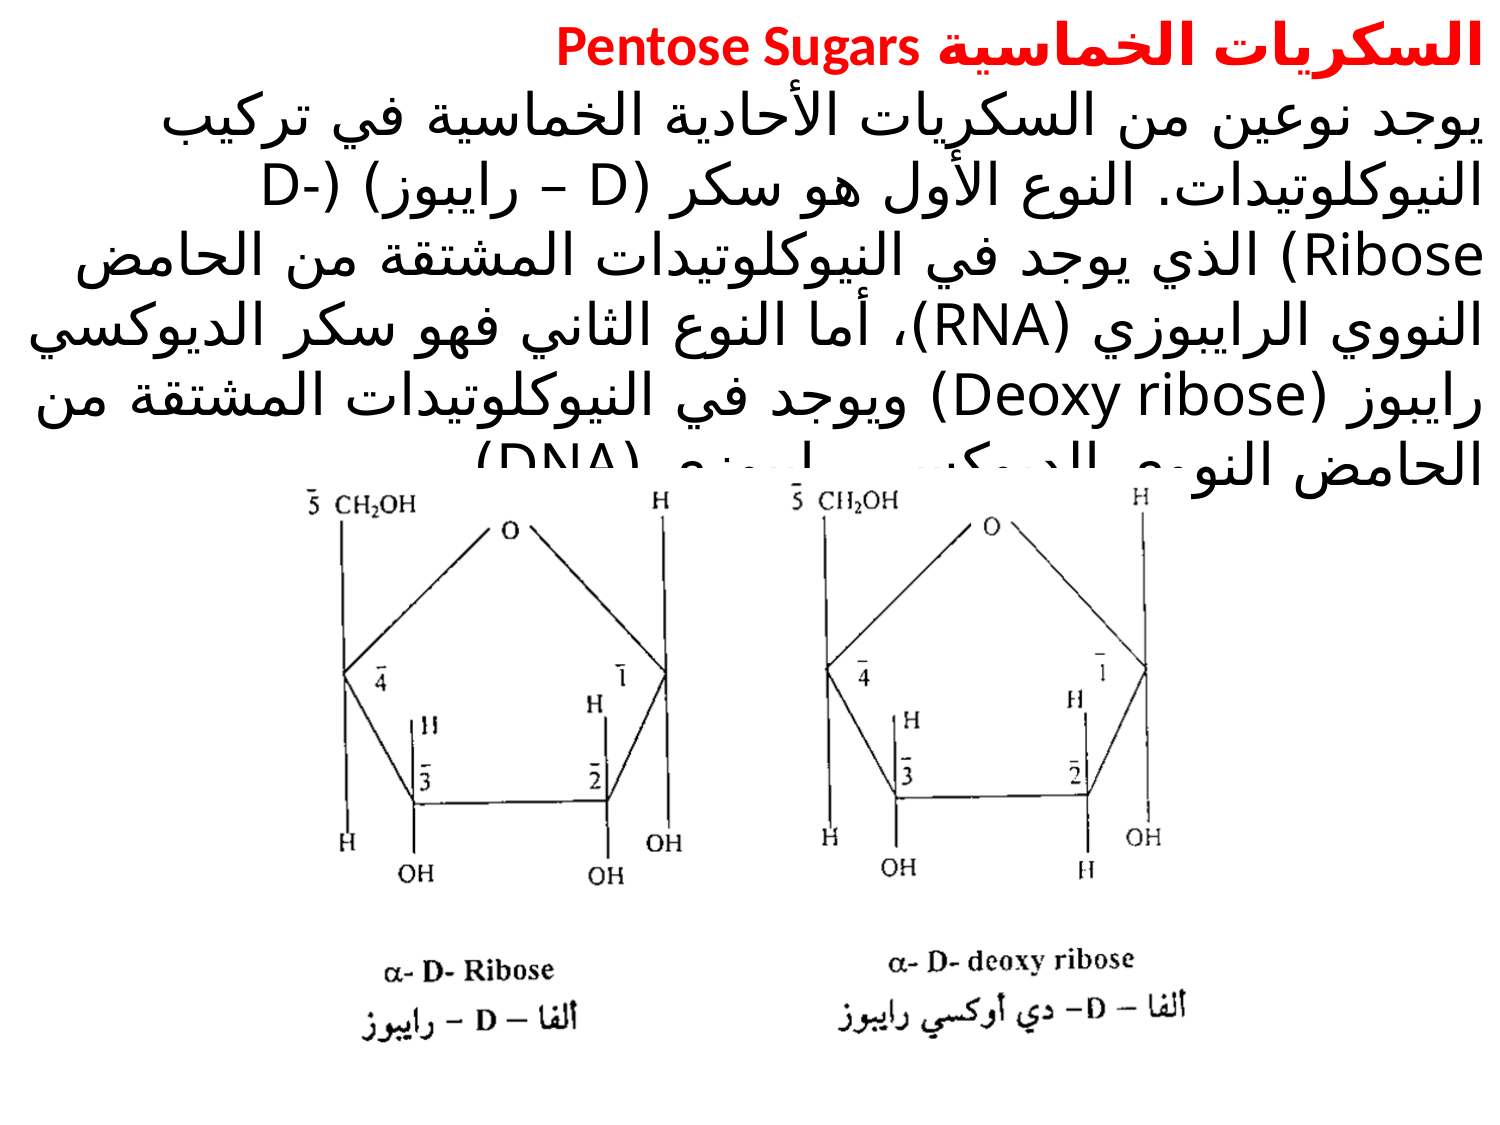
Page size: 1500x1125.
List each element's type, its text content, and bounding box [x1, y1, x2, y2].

text_box السكريات الخماسية Pentose Sugars يوجد نوعين من السكريات الأحادية الخماسية في تركيب النيوكلوتيدات. النوع الأول هو سكر (D – رايبوز) (D- Ribose) الذي يوجد في النيوكلوتيدات المشتقة من الحامض النووي الرايبوزي (RNA)، أما النوع الثاني فهو سكر الديوكسي رايبوز (Deoxy ribose) ويوجد في النيوكلوتيدات المشتقة من الحامض النووي الديوكسي رايبوزي (DNA) [0, 0, 1500, 505]
picture [304, 468, 1191, 1046]
